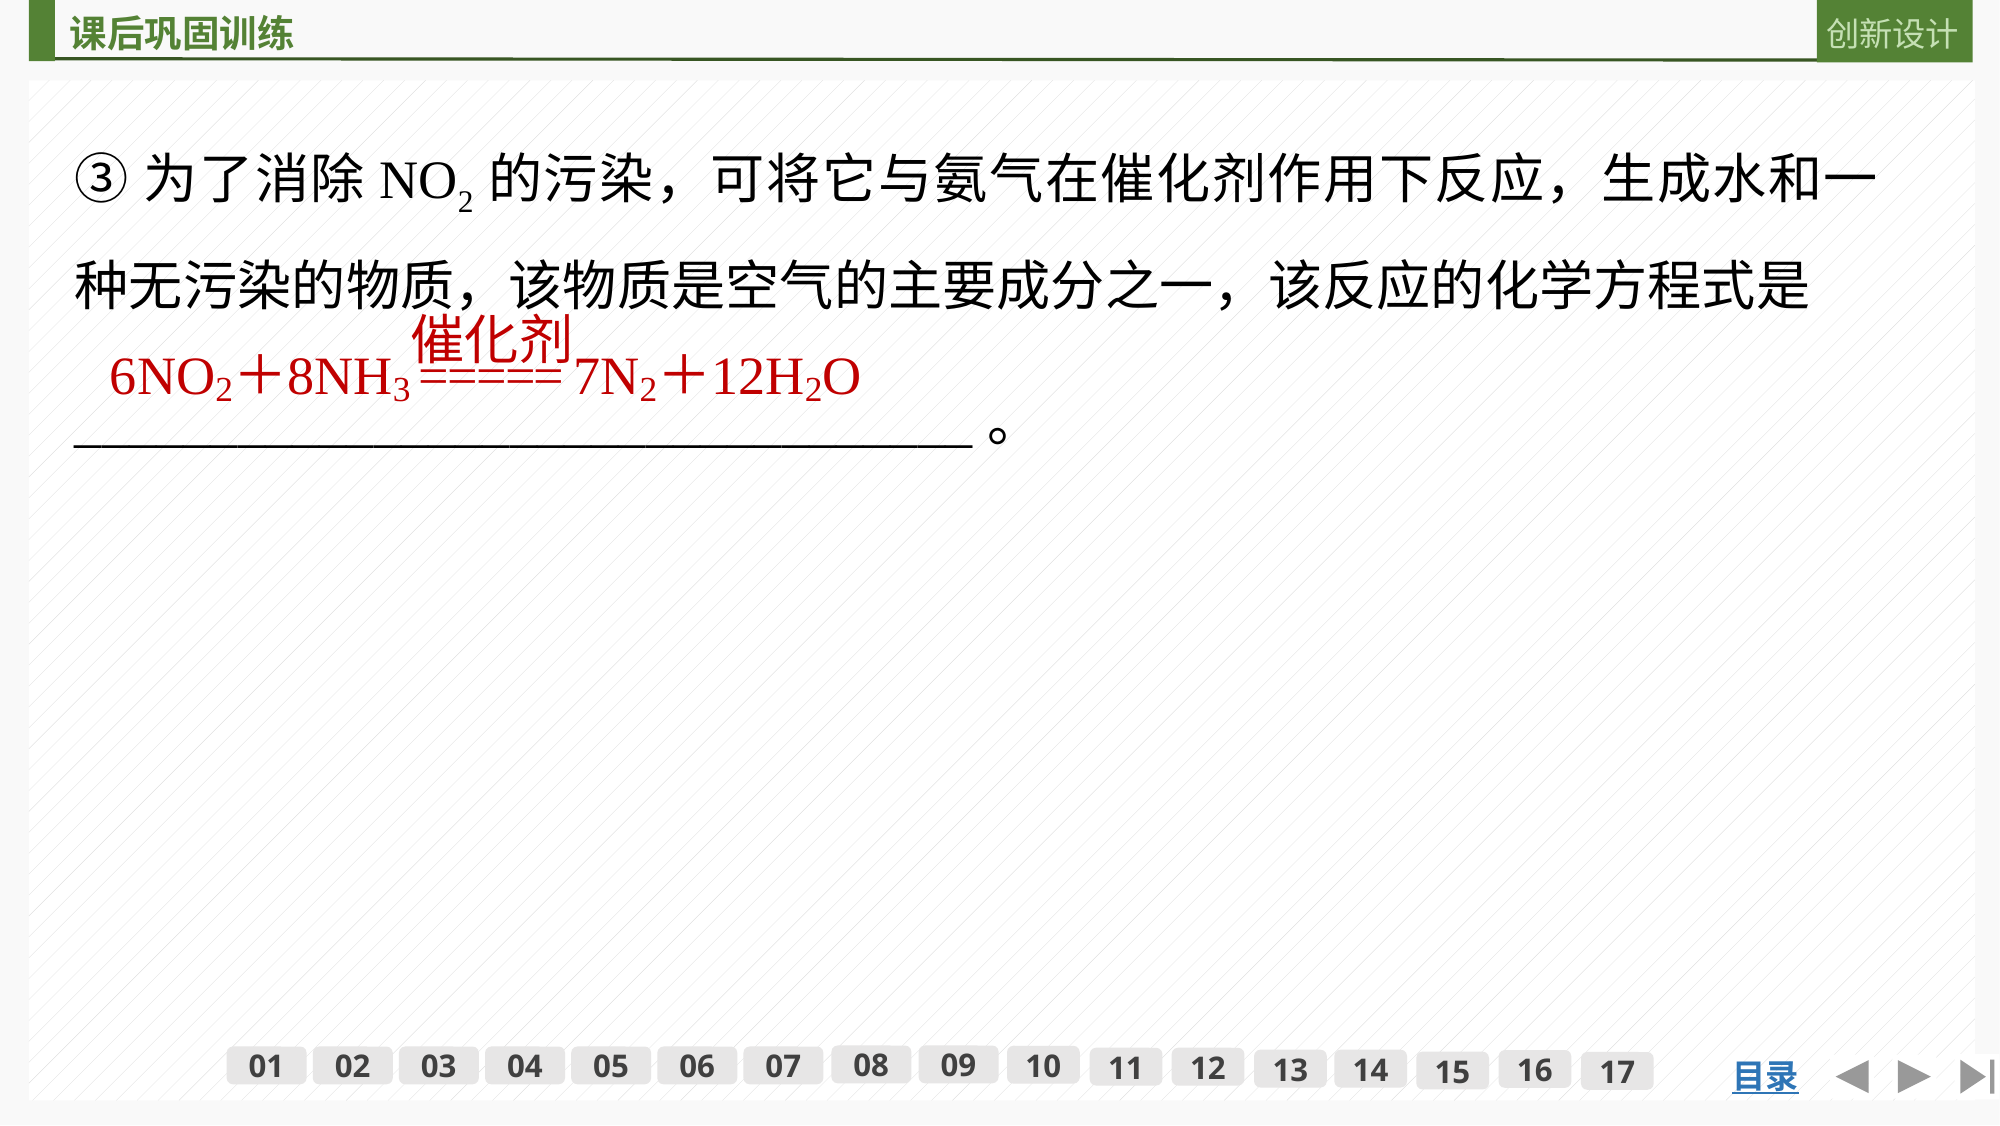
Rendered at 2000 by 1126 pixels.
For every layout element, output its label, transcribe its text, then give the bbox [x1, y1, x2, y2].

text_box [109, 291, 919, 421]
text_box ③为了消除NO2的污染，可将它与氨气在催化剂作用下反应，生成水和一种无污染的物质，该物质是空气的主要成分之一，该反应的化学方程式是 _________________________________。 [54, 97, 1900, 463]
